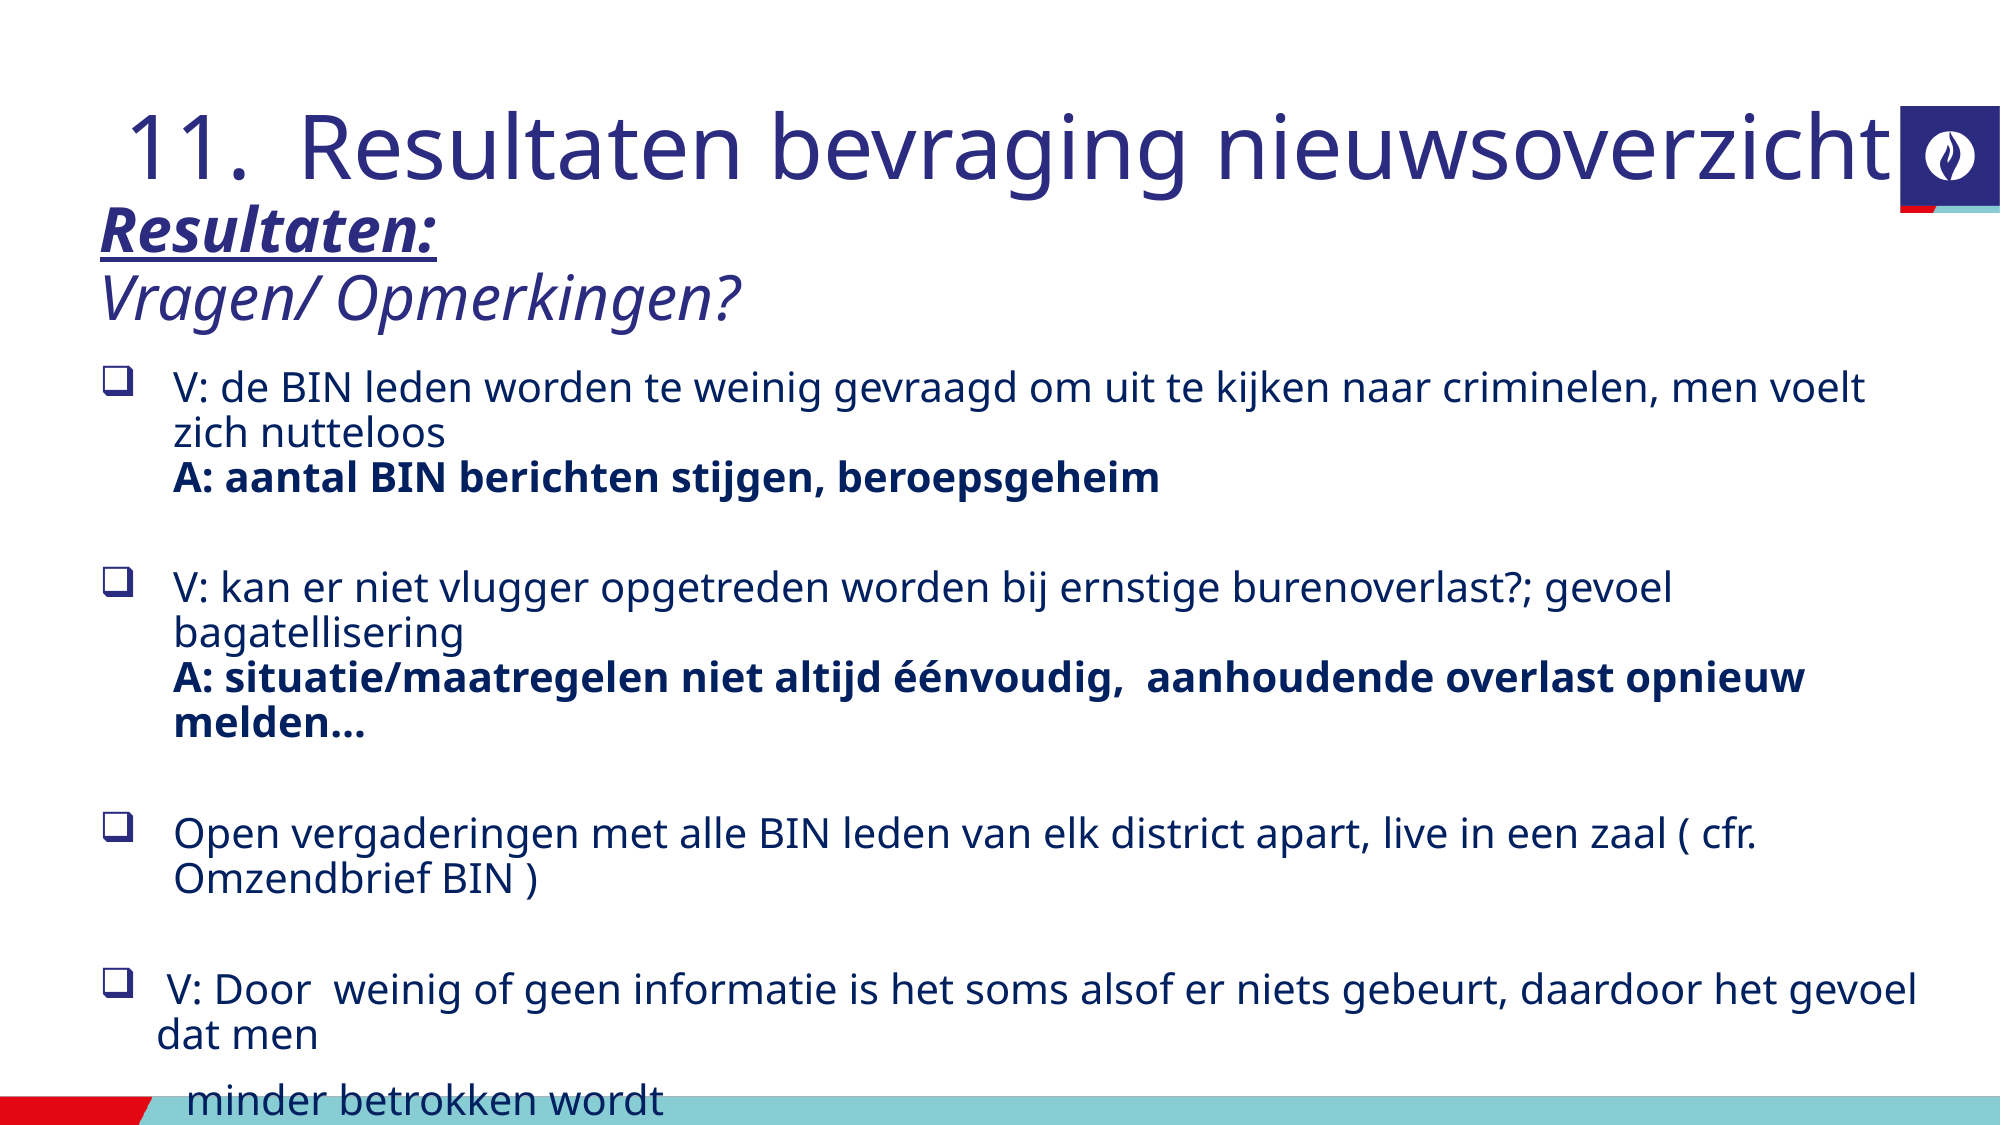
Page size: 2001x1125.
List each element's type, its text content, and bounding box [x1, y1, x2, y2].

title Resultaten bevraging nieuwsoverzicht [124, 22, 1925, 199]
picture [0, 0, 2000, 1125]
list V: de BIN leden worden te weinig gevraagd om uit te kijken naar criminelen, men voelt zich nutteloos A: aantal BIN berichten stijgen, beroepsgeheim V: kan er niet vlugger opgetreden worden bij ernstige burenoverlast?; gevoel bagatellisering A: situatie/maatregelen niet altijd éénvoudig, aanhoudende overlast opnieuw melden… Open vergaderingen met alle BIN leden van elk district apart, live in een zaal ( cfr. Omzendbrief BIN ) V: Door weinig of geen informatie is het soms alsof er niets gebeurt, daardoor het gevoel dat men minder betrokken wordt A: beperkt aantal feiten = beperkte dringende berichten = positief! vandaar communicatie: via niet-dringende berichten, communicatie via bestuursleden zoals deze vergadering [99, 300, 1925, 1076]
list Resultaten: Vragen/ Opmerkingen? [99, 198, 1723, 350]
